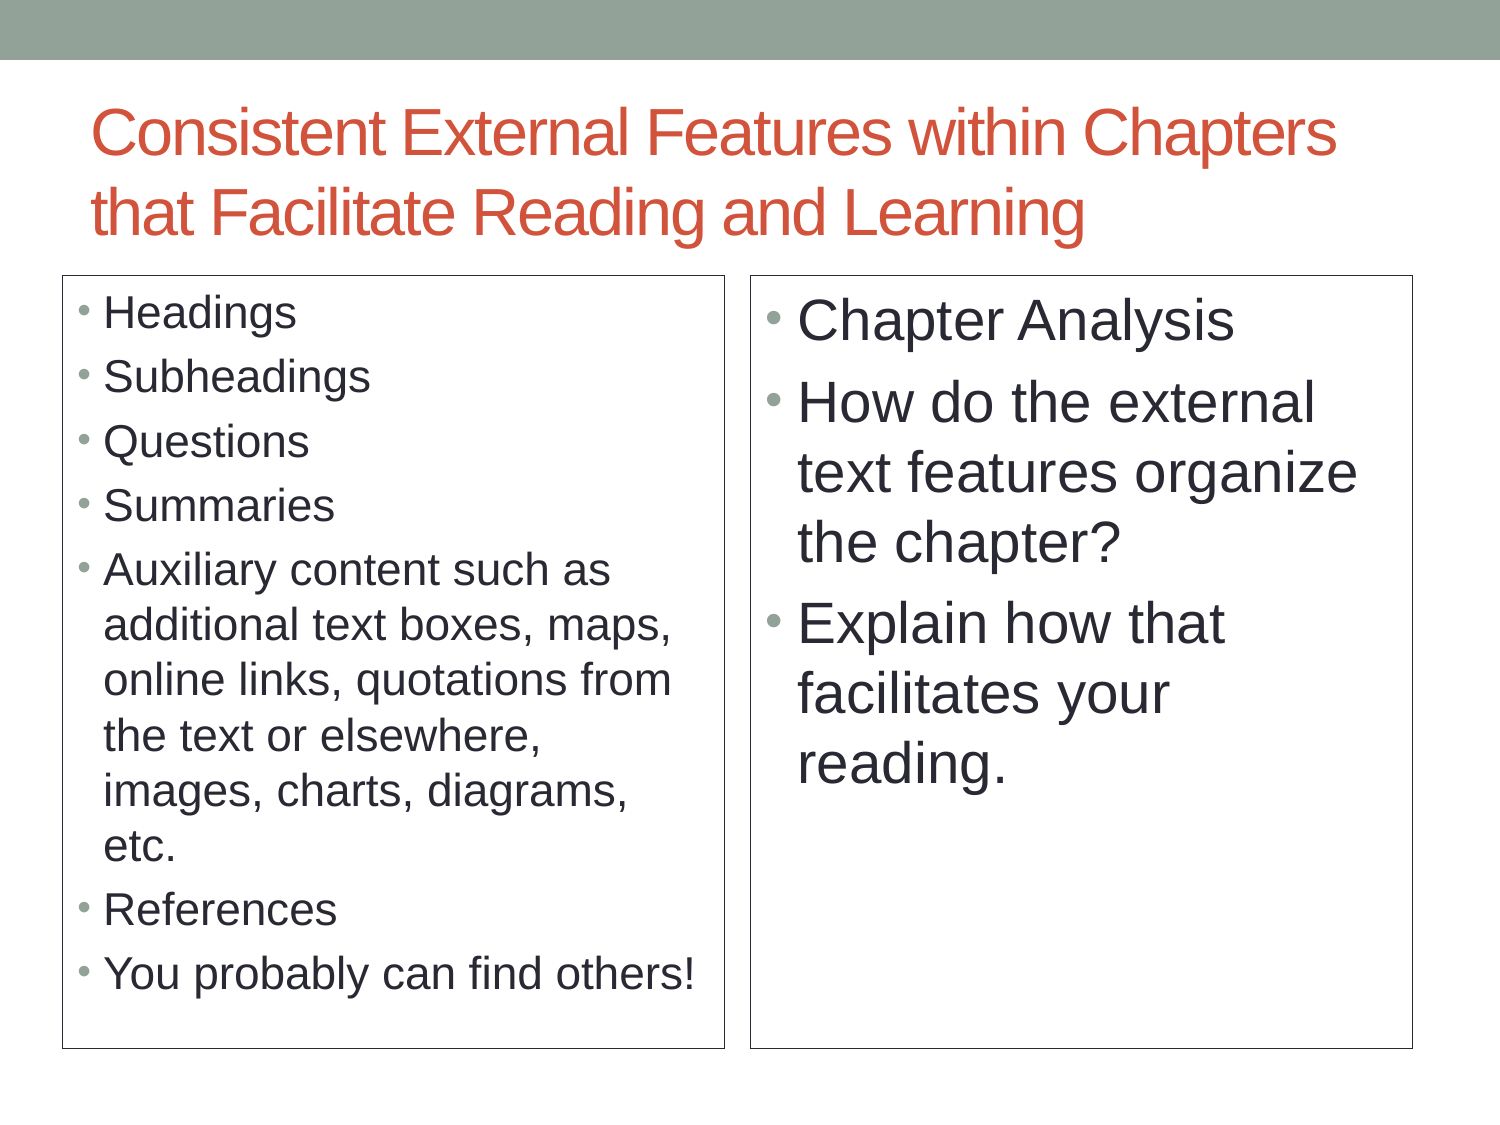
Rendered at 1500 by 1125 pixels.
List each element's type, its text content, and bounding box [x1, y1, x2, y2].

title Consistent External Features within Chapters that Facilitate Reading and Learning [75, 87, 1425, 250]
list Headings Subheadings Questions Summaries Auxiliary content such as additional text boxes, maps, online links, quotations from the text or elsewhere, images, charts, diagrams, etc. References You probably can find others! [62, 275, 725, 1049]
list Chapter Analysis How do the external text features organize the chapter? Explain how that facilitates your reading. [750, 275, 1413, 1049]
